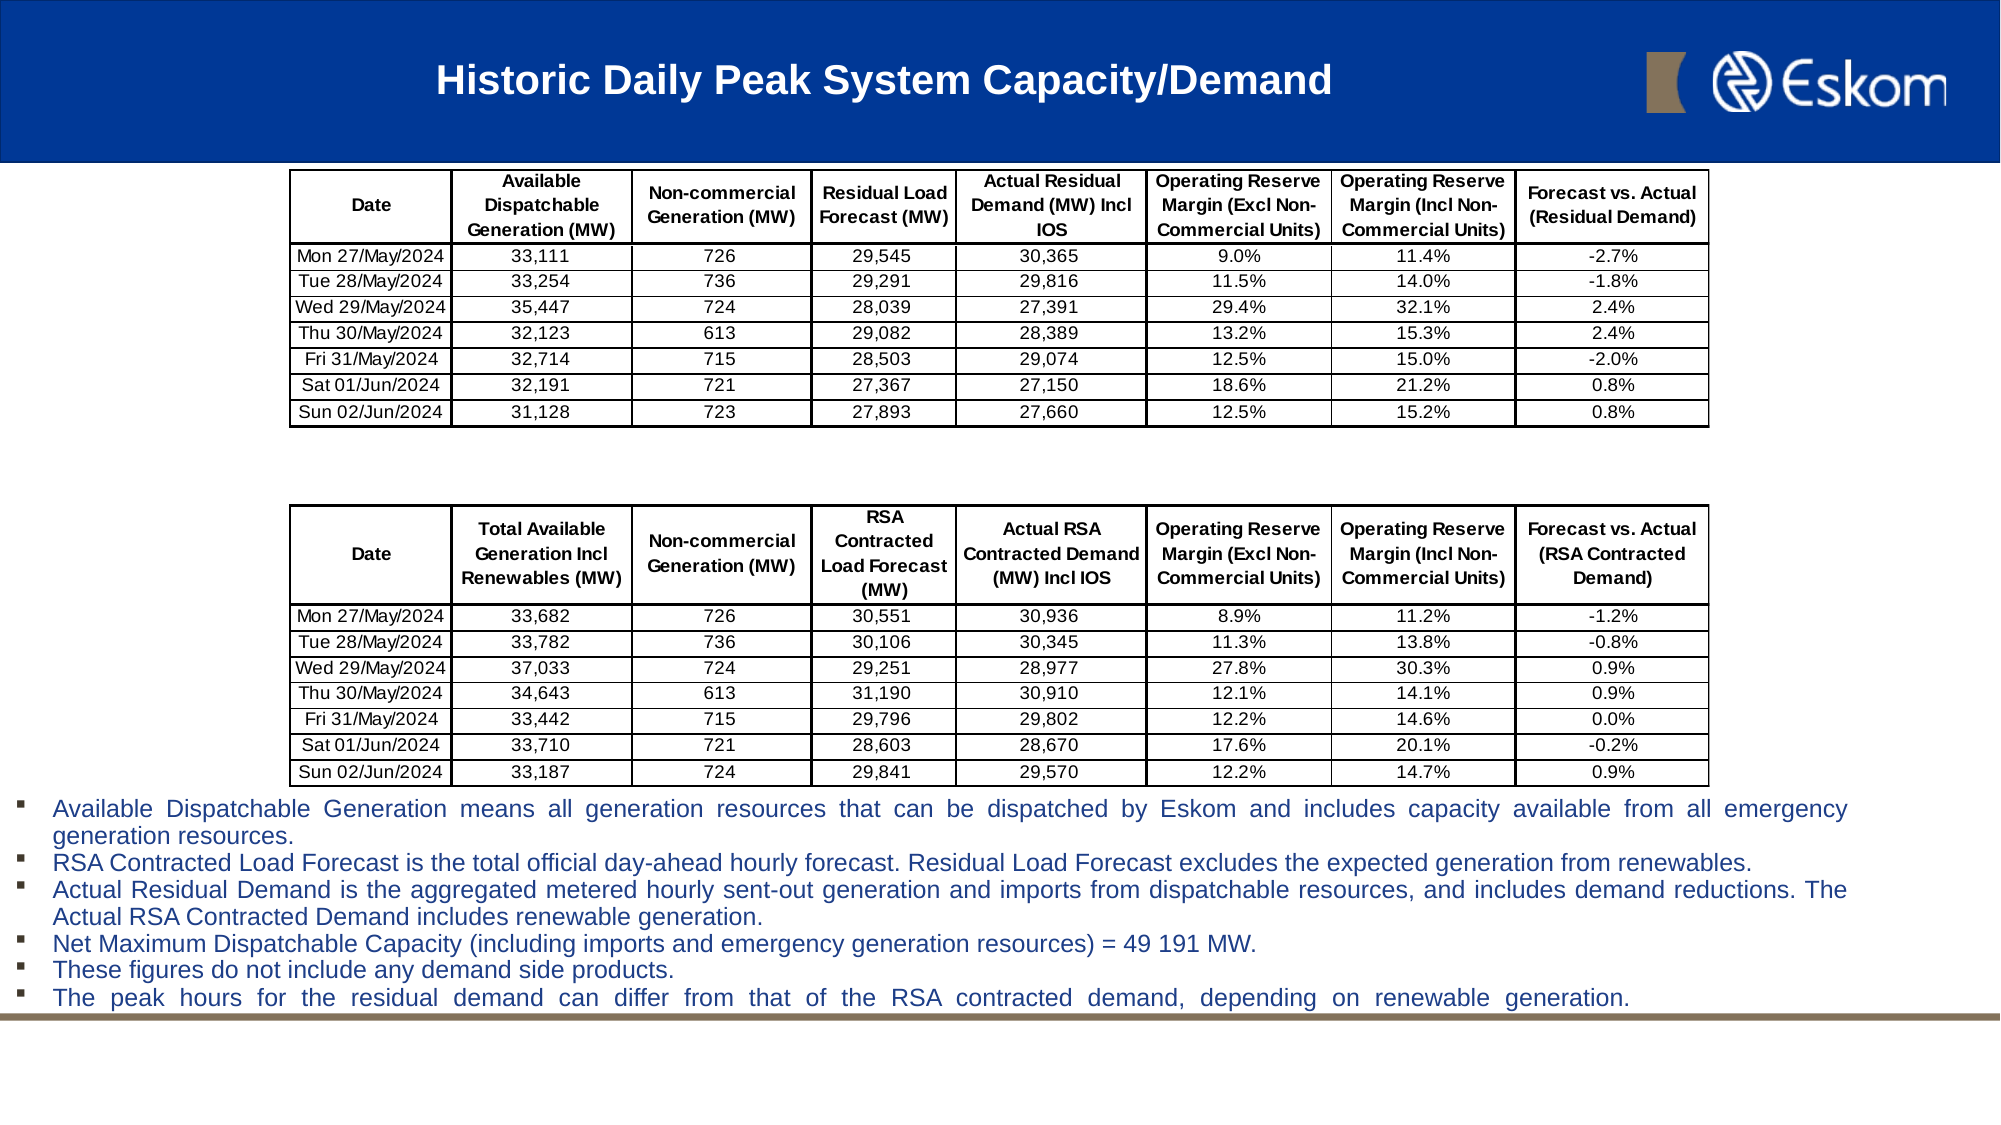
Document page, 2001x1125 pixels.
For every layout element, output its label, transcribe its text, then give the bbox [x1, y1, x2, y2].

picture [289, 169, 1711, 789]
list Available Dispatchable Generation means all generation resources that can be dispatched by Eskom and includes capacity available from all emergency generation resources. RSA Contracted Load Forecast is the total official day-ahead hourly forecast. Residual Load Forecast excludes the expected generation from renewables. Actual Residual Demand is the aggregated metered hourly sent-out generation and imports from dispatchable resources, and includes demand reductions. The Actual RSA Contracted Demand includes renewable generation. Net Maximum Dispatchable Capacity (including imports and emergency generation resources) = 49 191 MW. These figures do not include any demand side products. The peak hours for the residual demand can differ from that of the RSA contracted demand, depending on renewable generation. [0, 788, 1868, 1125]
text_box Historic Daily Peak System Capacity/Demand [421, 27, 1391, 137]
